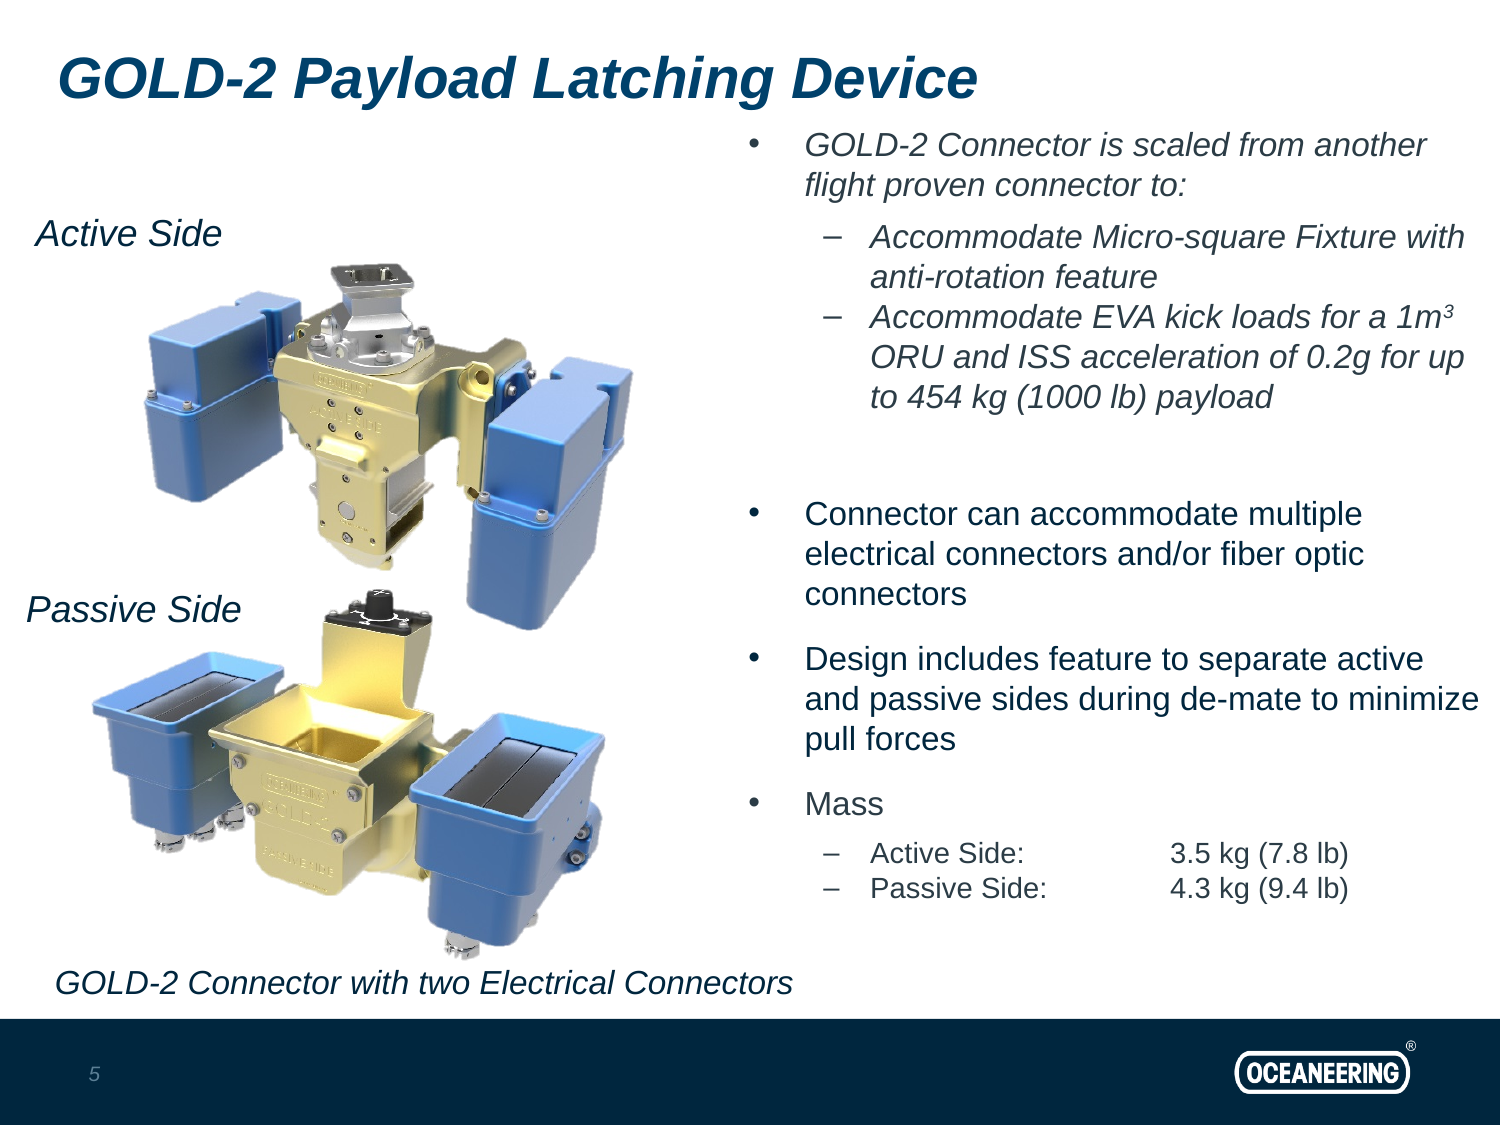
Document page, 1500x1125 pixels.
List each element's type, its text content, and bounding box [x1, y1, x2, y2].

picture [1234, 1040, 1416, 1094]
text_box GOLD-2 Payload Latching Device [57, 37, 914, 121]
text_box Active Side [20, 201, 240, 262]
text_box GOLD-2 Connector is scaled from another flight proven connector to: Accommodate Micro-square Fixture with anti-rotation feature Accommodate EVA kick loads for a 1m3 ORU and ISS acceleration of 0.2g for up to 454 kg (1000 lb) payload Connector can accommodate multiple electrical connectors and/or fiber optic connectors Design includes feature to separate active and passive sides during de-mate to minimize pull forces Mass Active Side: 3.5 kg (7.8 lb) Passive Side: 4.3 kg (9.4 lb) [733, 115, 1500, 954]
picture [58, 231, 720, 998]
text_box GOLD-2 Connector with two Electrical Connectors [38, 953, 812, 1009]
slide_number 5 [88, 1042, 154, 1103]
text_box Passive Side [11, 577, 53, 638]
